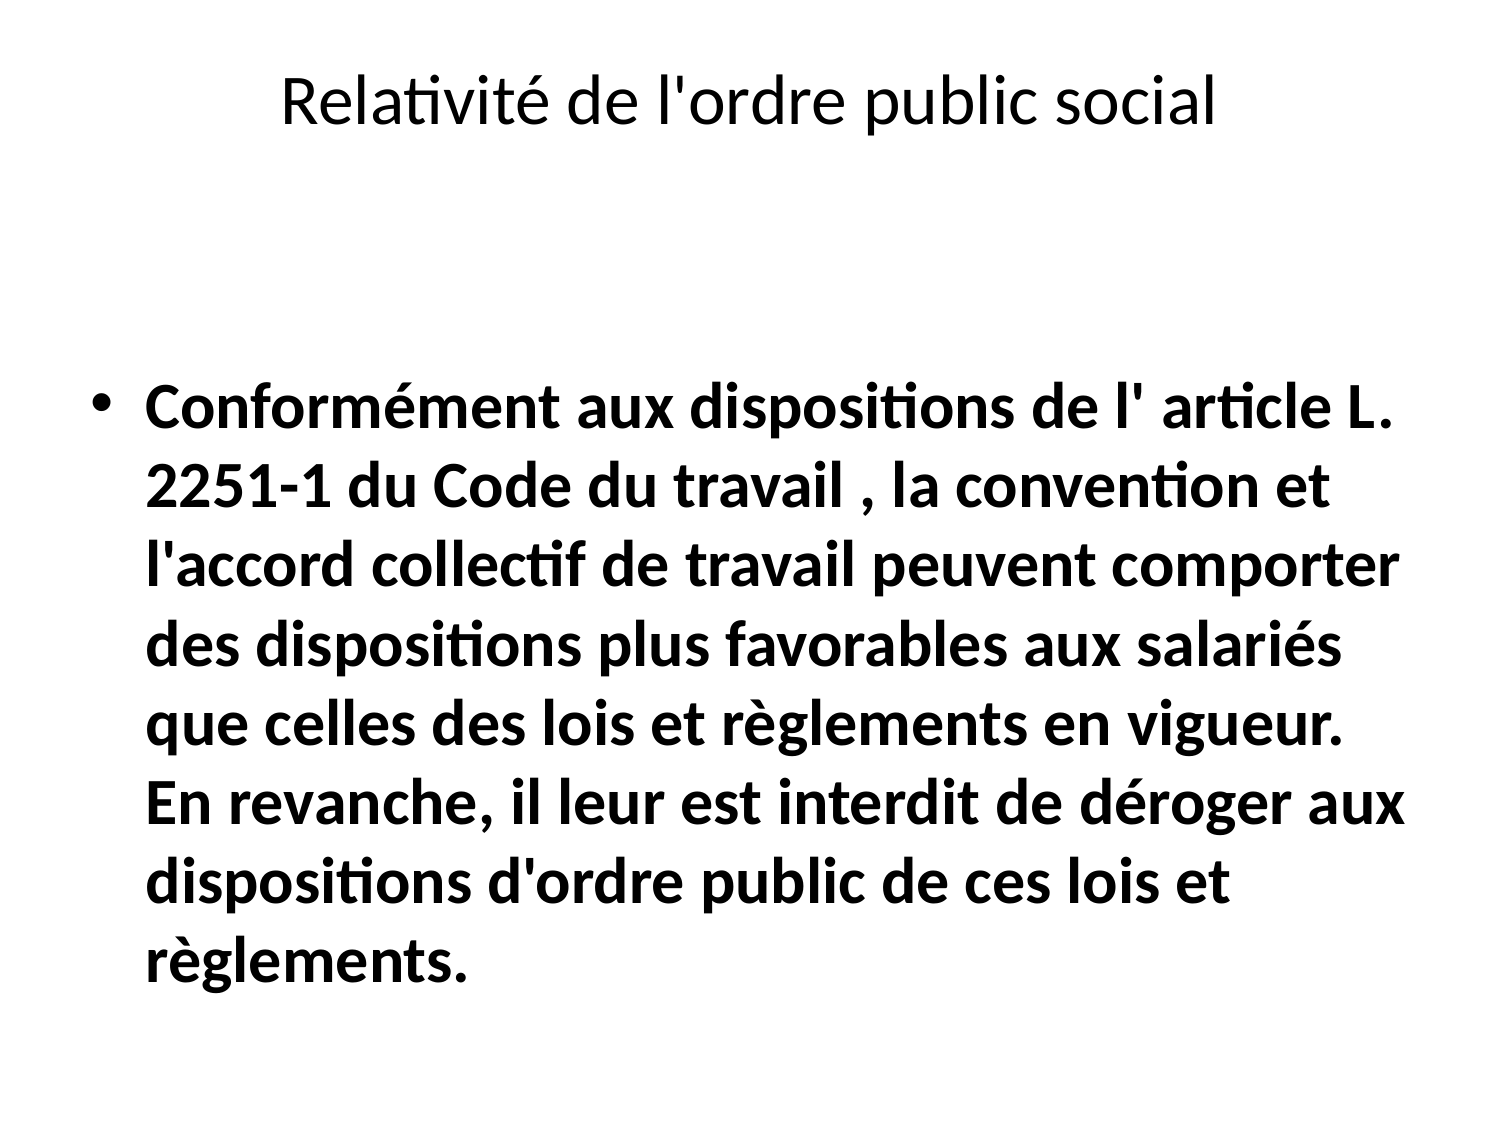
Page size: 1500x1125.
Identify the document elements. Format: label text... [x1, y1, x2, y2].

list Conformément aux dispositions de l' article L. 2251-1 du Code du travail , la convention et l'accord collectif de travail peuvent comporter des dispositions plus favorables aux salariés que celles des lois et règlements en vigueur. En revanche, il leur est interdit de déroger aux dispositions d'ordre public de ces lois et règlements. [75, 262, 1425, 1005]
title Relativité de l'ordre public social [75, 45, 1425, 233]
